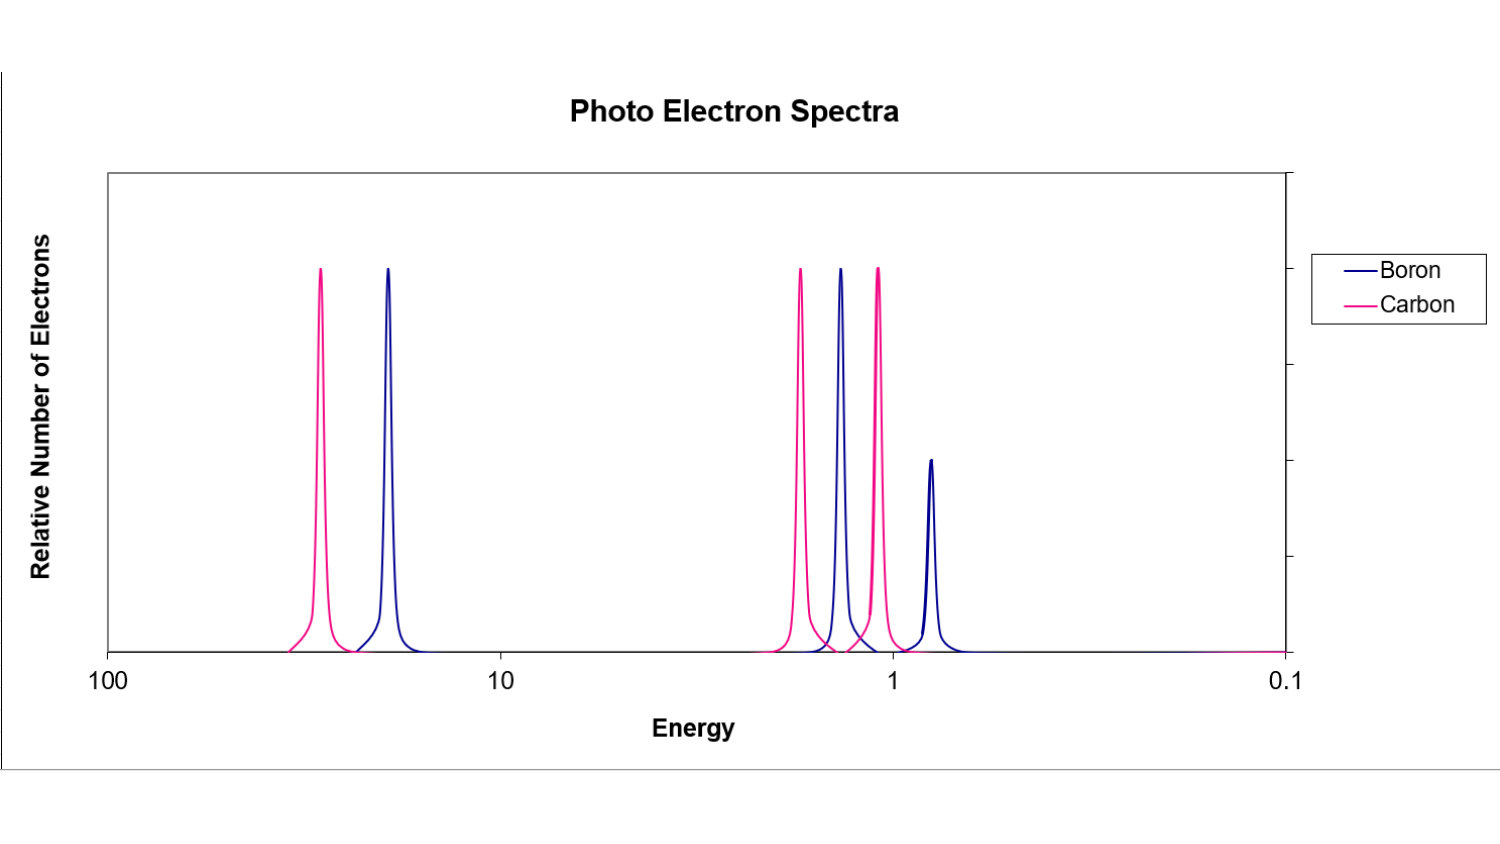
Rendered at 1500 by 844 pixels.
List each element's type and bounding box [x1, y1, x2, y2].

picture [0, 72, 1500, 772]
